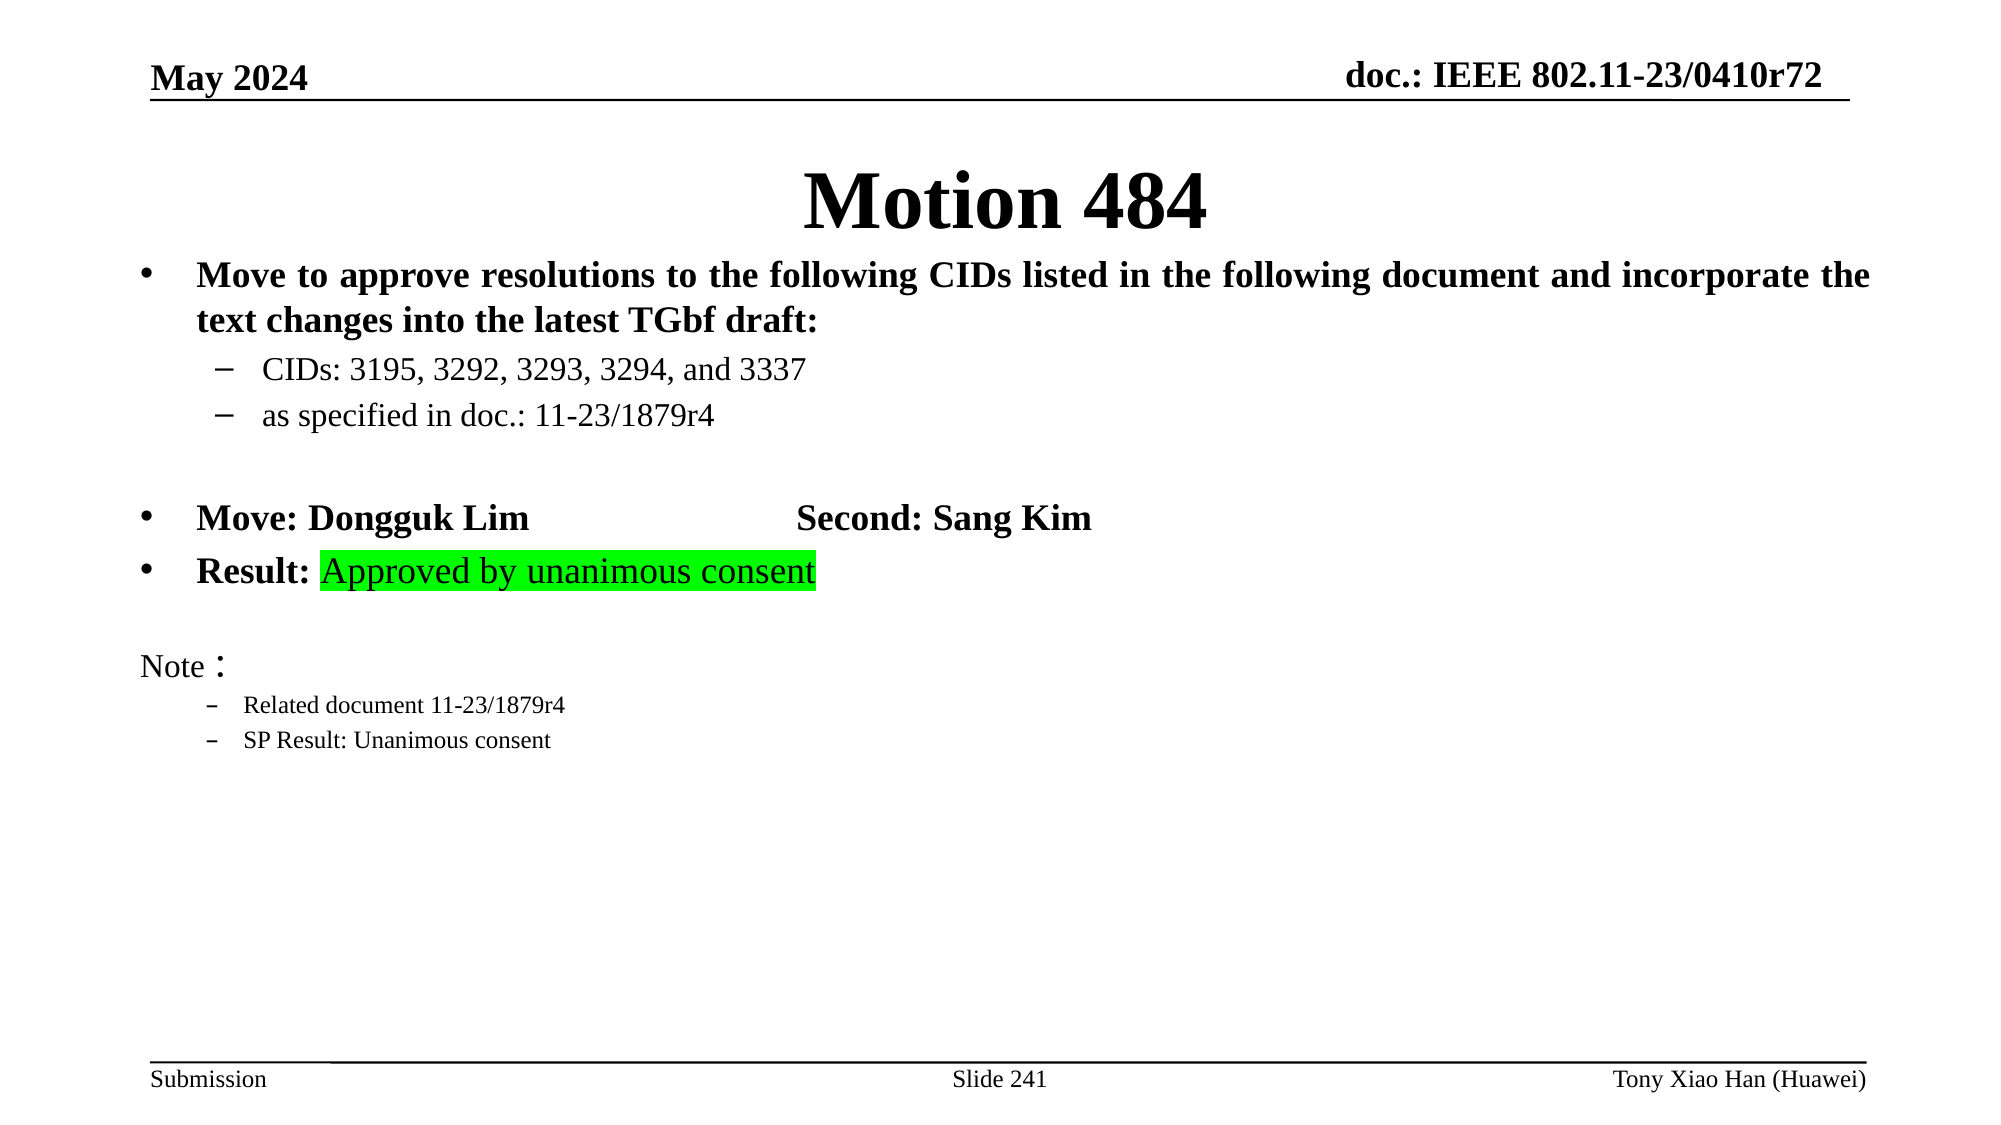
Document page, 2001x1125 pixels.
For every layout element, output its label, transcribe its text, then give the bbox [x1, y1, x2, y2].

text_box Motion 484 [368, 137, 1644, 212]
text_box Move to approve resolutions to the following CIDs listed in the following document and incorporate the text changes into the latest TGbf draft: CIDs: 3195, 3292, 3293, 3294, and 3337 as specified in doc.: 11-23/1879r4 Move: Dongguk Lim Second: Sang Kim Result: Approved by unanimous consent Note： Related document 11-23/1879r4 SP Result: Unanimous consent [125, 212, 1888, 988]
